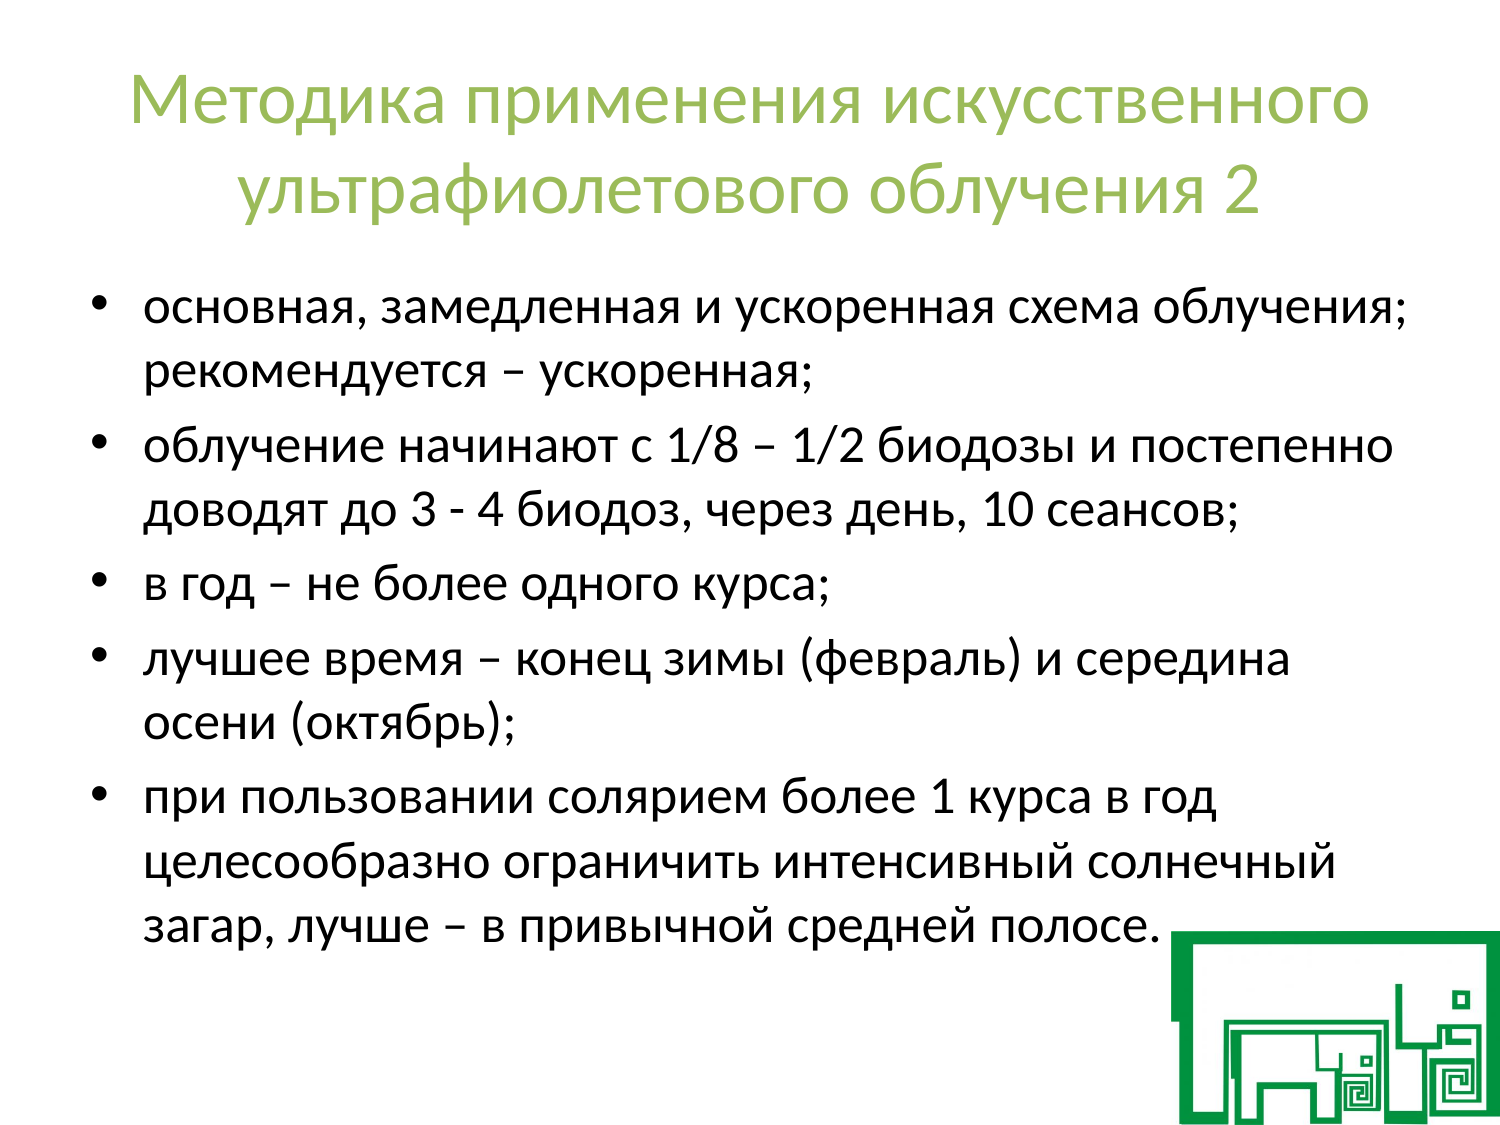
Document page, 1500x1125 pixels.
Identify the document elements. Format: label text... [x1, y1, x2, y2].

title Методика применения искусственного ультрафиолетового облучения 2 [75, 45, 1425, 233]
list основная, замедленная и ускоренная схема облучения; рекомендуется – ускоренная; облучение начинают с 1/8 – 1/2 биодозы и постепенно доводят до 3 - 4 биодоз, через день, 10 сеансов; в год – не более одного курса; лучшее время – конец зимы (февраль) и середина осени (октябрь); при пользовании солярием более 1 курса в год целесообразно ограничить интенсивный солнечный загар, лучше – в привычной средней полосе. [75, 262, 1425, 1005]
picture [1171, 930, 1500, 1125]
